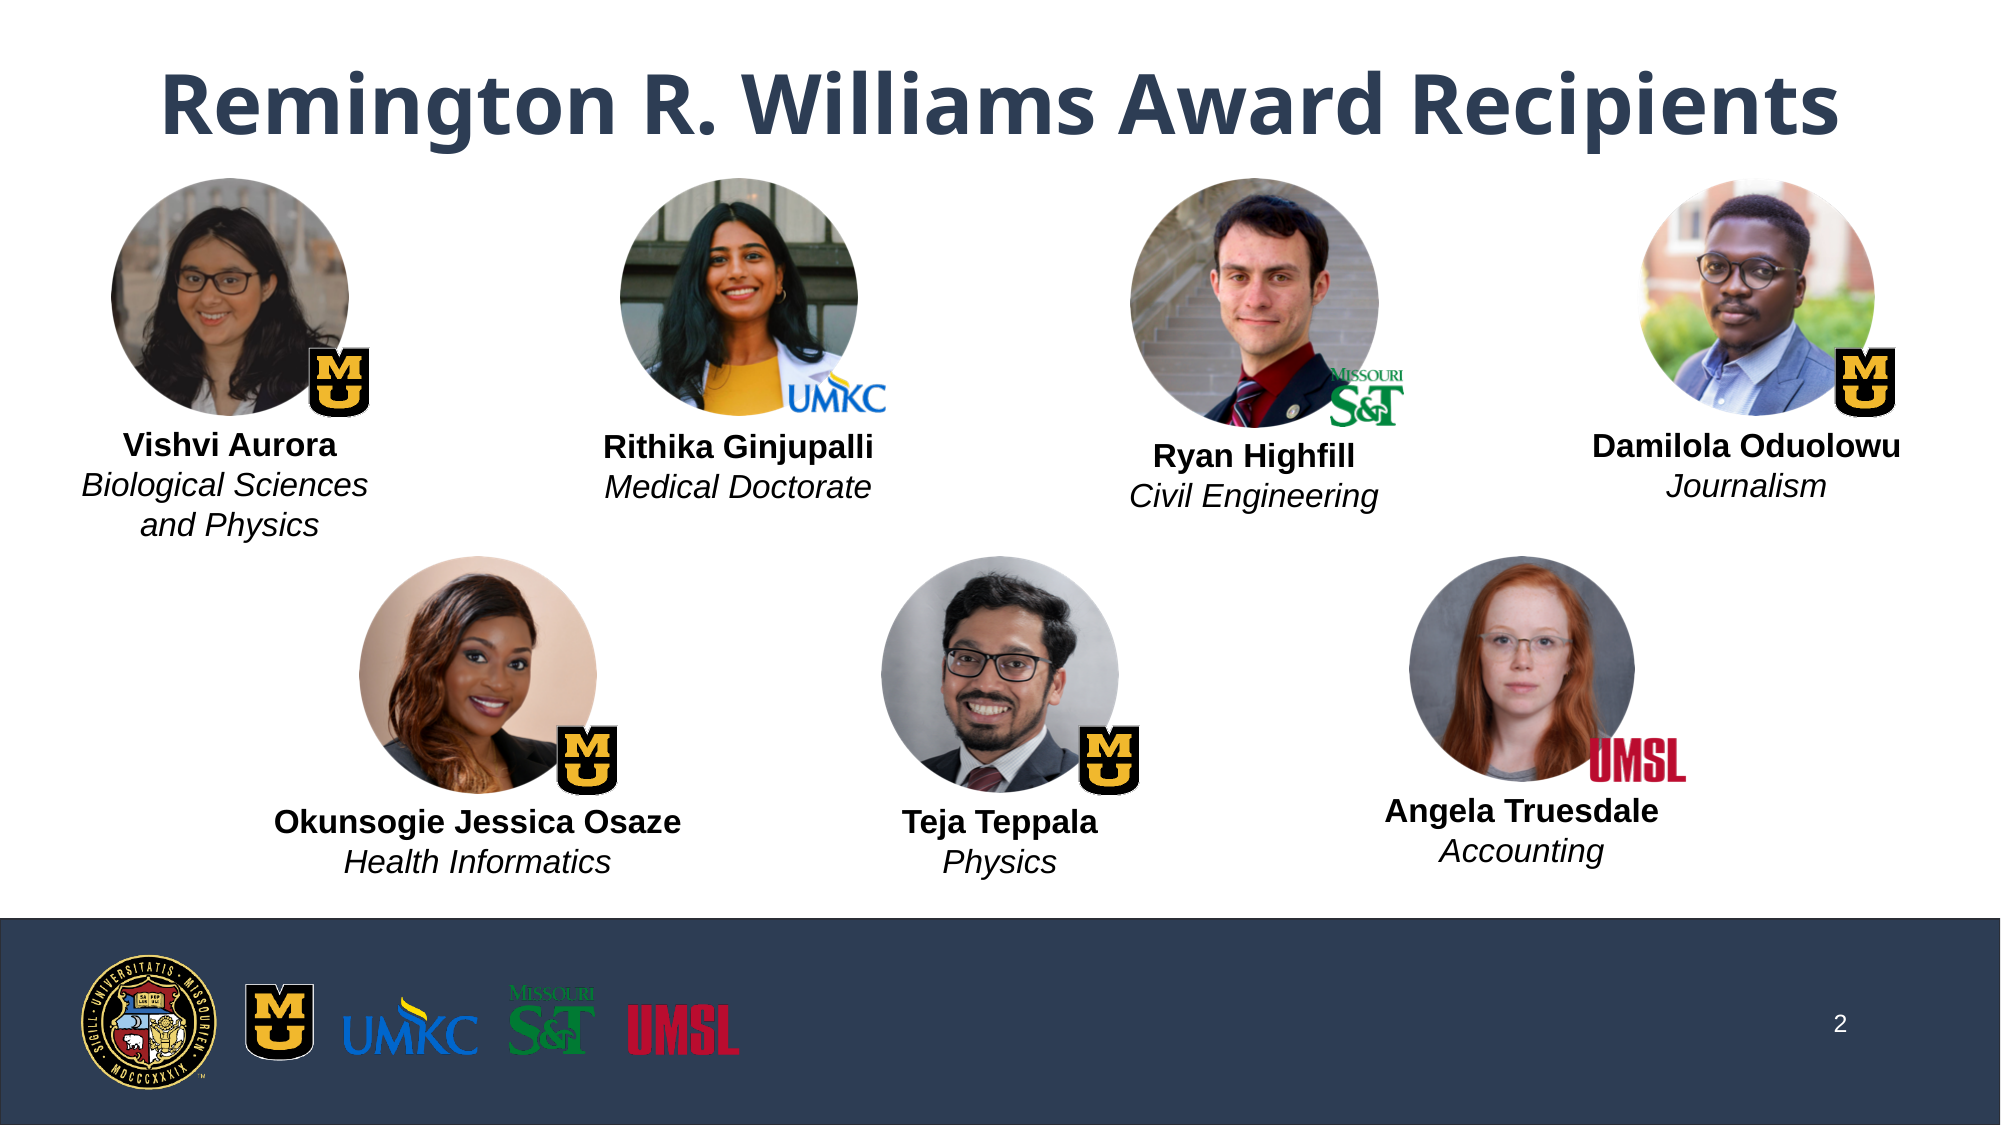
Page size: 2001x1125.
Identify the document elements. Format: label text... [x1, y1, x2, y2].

picture [61, 937, 759, 1107]
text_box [1296, 556, 1748, 878]
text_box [252, 556, 703, 889]
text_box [4, 178, 455, 553]
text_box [774, 556, 1225, 889]
text_box Remington R. Williams Award Recipients [0, 0, 2000, 215]
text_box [1029, 178, 1480, 569]
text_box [513, 178, 964, 534]
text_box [1521, 178, 1973, 627]
slide_number 2 [1747, 992, 1863, 1052]
